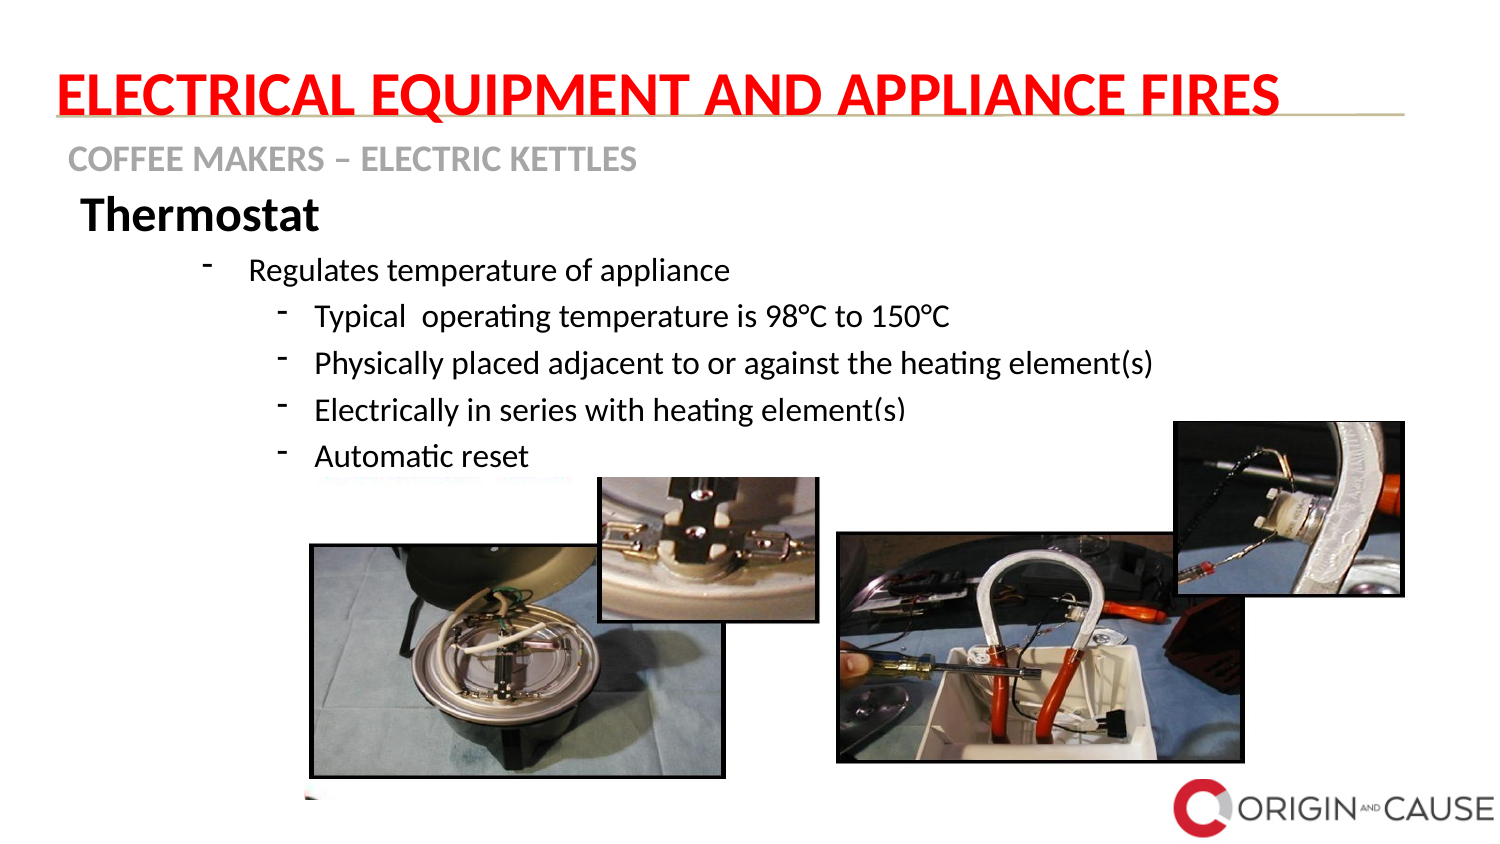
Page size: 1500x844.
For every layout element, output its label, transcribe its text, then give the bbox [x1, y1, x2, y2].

list Thermostat Regulates temperature of appliance Typical operating temperature is 98°C to 150°C Physically placed adjacent to or against the heating element(s) Electrically in series with heating element(s) Automatic reset [64, 186, 1388, 599]
picture [304, 421, 1498, 844]
title ELECTRICAL EQUIPMENT AND APPLIANCE FIRES [41, 20, 1425, 161]
subtitle COFFEE MAKERS – ELECTRIC KETTLES [53, 126, 1400, 186]
